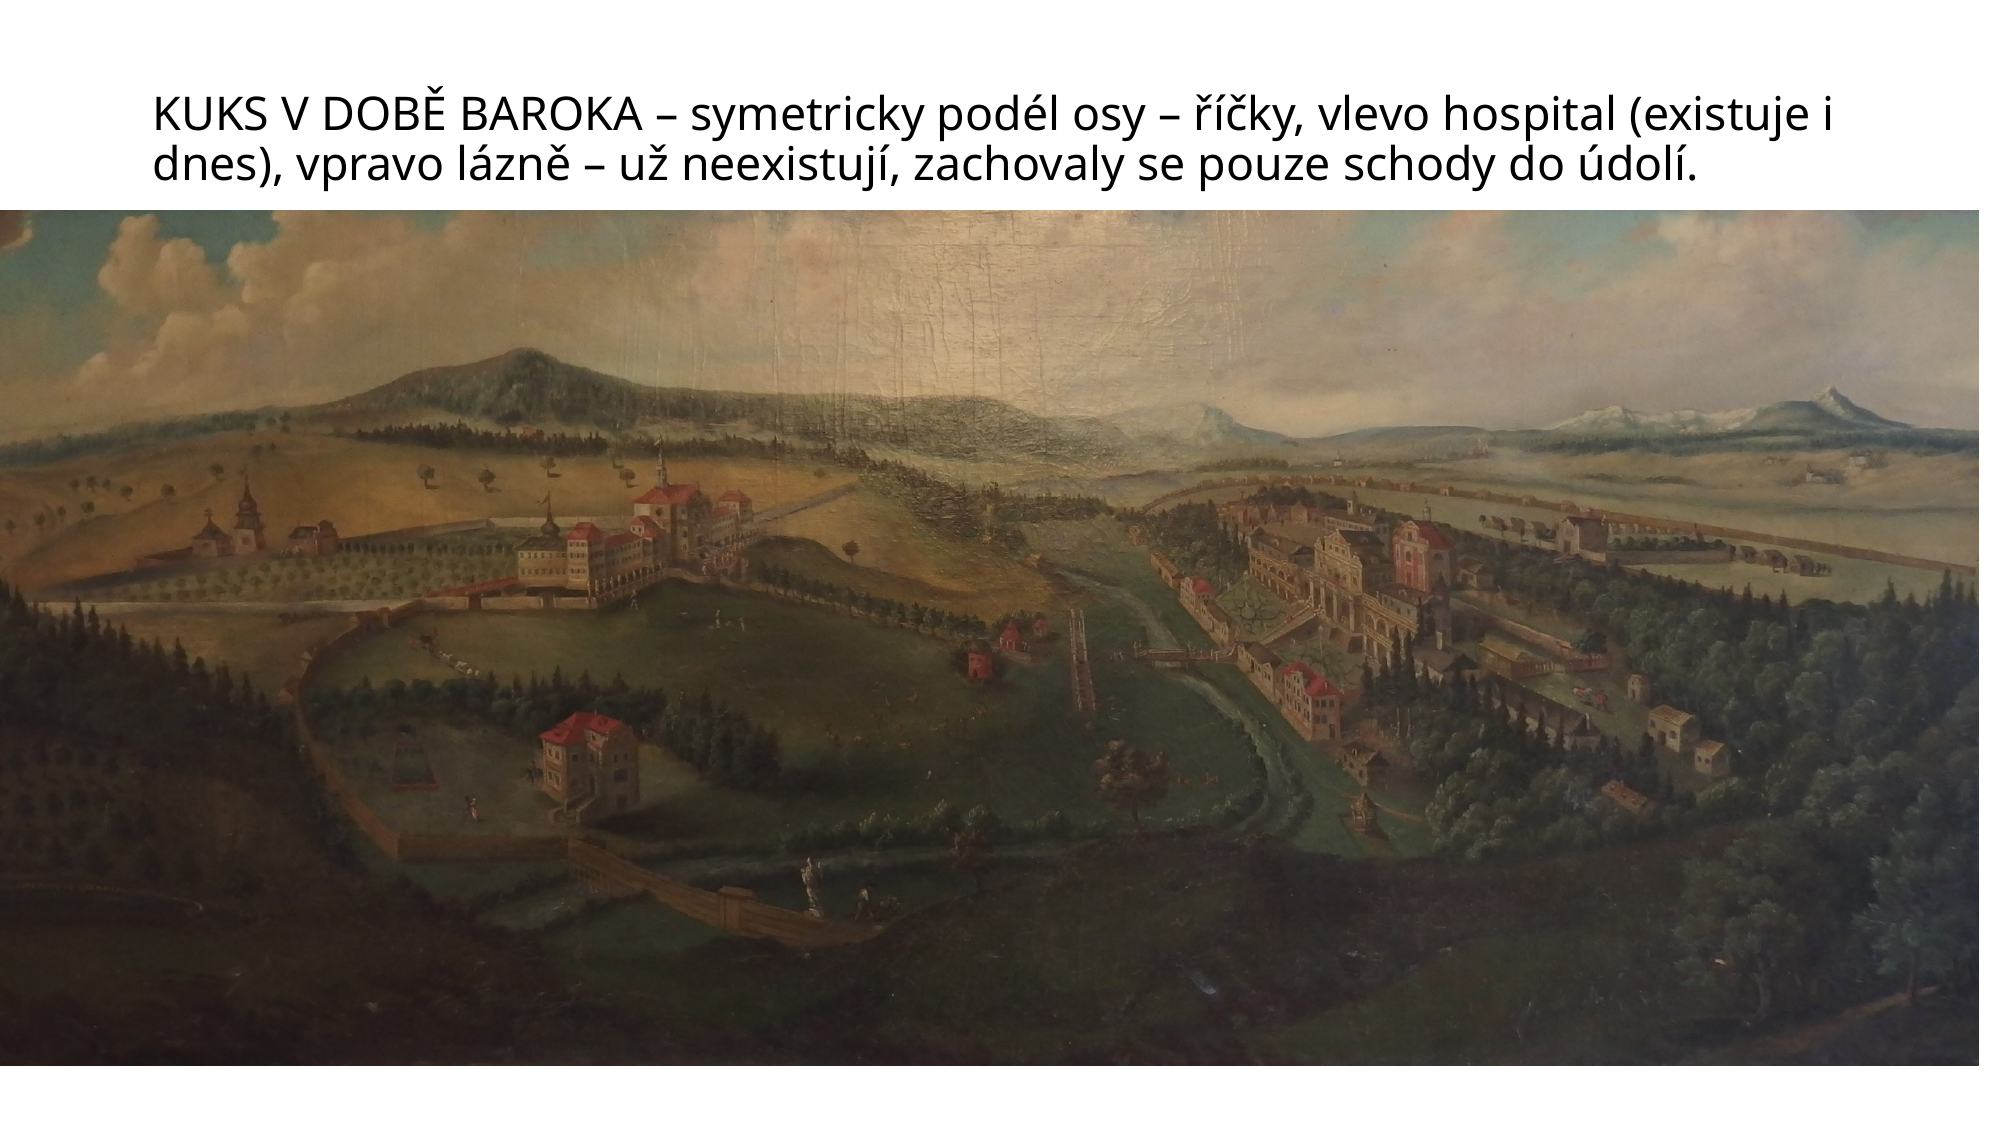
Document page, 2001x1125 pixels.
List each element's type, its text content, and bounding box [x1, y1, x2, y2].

title KUKS V DOBĚ BAROKA – symetricky podél osy – říčky, vlevo hospital (existuje i dnes), vpravo lázně – už neexistují, zachovaly se pouze schody do údolí. [137, 59, 1863, 210]
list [0, 210, 1979, 1066]
